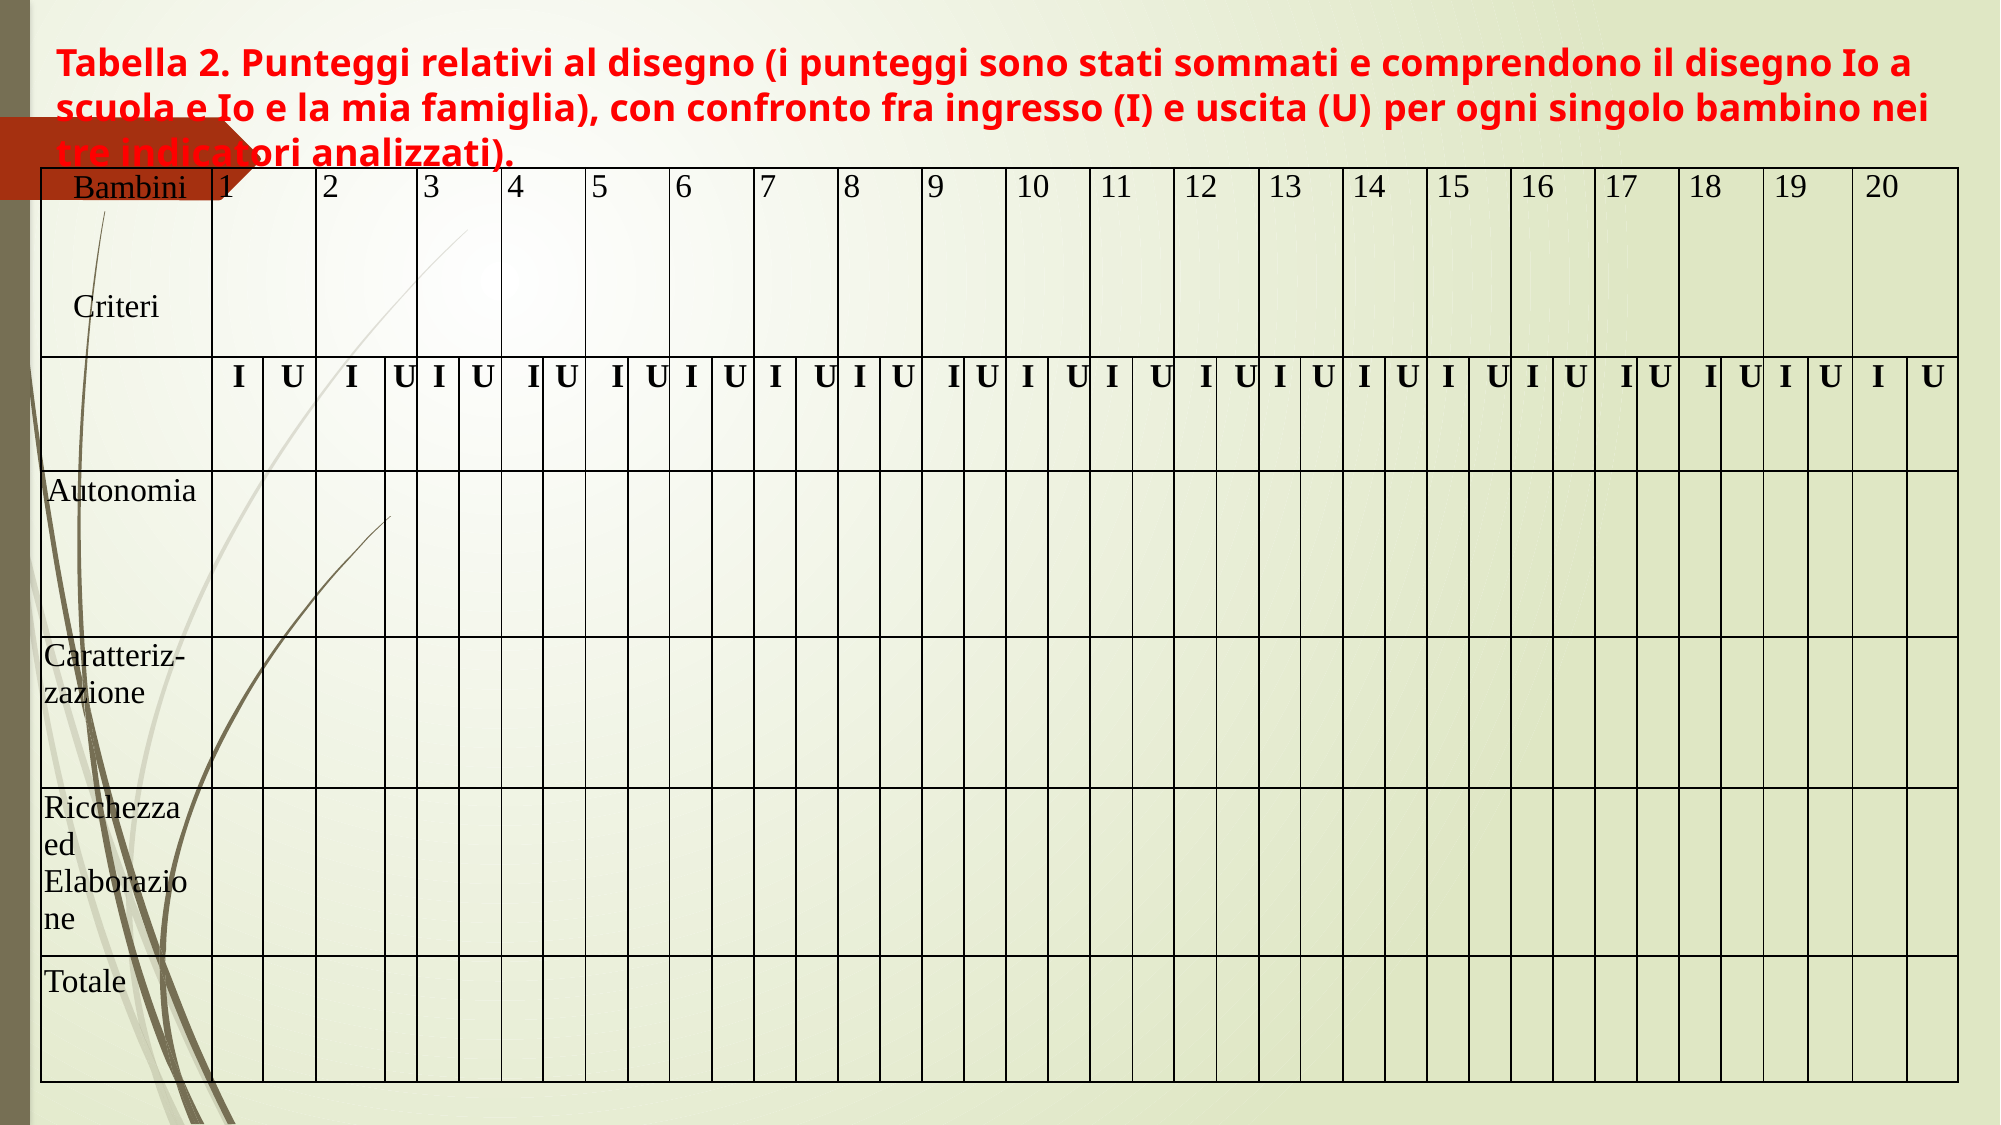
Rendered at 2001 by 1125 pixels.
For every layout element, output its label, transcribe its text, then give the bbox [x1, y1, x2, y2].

table_cell [586, 638, 627, 787]
table_cell [1007, 957, 1047, 1081]
table_cell [629, 472, 669, 636]
table_cell Ricchezza ed Elaborazio ne [42, 789, 211, 955]
table_cell [1809, 957, 1852, 1081]
table_cell [586, 472, 627, 636]
text_box Tabella 2. Punteggi relativi al disegno (i punteggi sono stati sommati e comprendono il disegno Io a scuola e Io e la mia famiglia), con confronto fra ingresso (I) e uscita (U) per ogni singolo bambino nei tre indicatori analizzati). [41, 31, 1969, 182]
table_cell [264, 638, 315, 787]
table_cell [1512, 472, 1552, 636]
table_cell [1133, 957, 1173, 1081]
table_cell [1301, 638, 1342, 787]
table_header 16 [1512, 182, 1594, 356]
table_cell [1596, 789, 1636, 955]
table_cell [544, 638, 585, 787]
table_cell [213, 957, 262, 1081]
table_cell [1133, 638, 1173, 787]
table_cell I [1428, 358, 1468, 470]
table_cell [881, 957, 921, 1081]
table_cell [1470, 638, 1510, 787]
table_cell [1007, 638, 1047, 787]
table_cell [317, 638, 384, 787]
table_cell [1049, 789, 1089, 955]
table_header 15 [1428, 182, 1510, 356]
table_header 9 [923, 182, 1005, 356]
table_cell I [1680, 358, 1720, 470]
table_cell [670, 957, 711, 1081]
table_cell [1091, 957, 1132, 1081]
table_cell [502, 789, 542, 955]
table_header 11 [1091, 182, 1173, 356]
table_cell U [1722, 358, 1763, 470]
table_cell [1908, 789, 1957, 955]
table_cell [317, 472, 384, 636]
table_cell [502, 957, 542, 1081]
table_cell [264, 789, 315, 955]
table_cell I [1260, 358, 1300, 470]
table_cell [1470, 472, 1510, 636]
table_cell [1217, 638, 1258, 787]
table_header 4 [502, 182, 585, 356]
table_cell [1809, 472, 1852, 636]
table_cell U [1638, 358, 1678, 470]
table_cell [386, 472, 416, 636]
table_cell [1853, 789, 1906, 955]
table_cell [1809, 789, 1852, 955]
table_cell [317, 957, 384, 1081]
table_cell [629, 638, 669, 787]
table_cell [42, 358, 211, 470]
table_cell [1809, 638, 1852, 787]
table_cell [460, 789, 501, 955]
table_cell I [418, 358, 458, 470]
table_cell [1638, 957, 1678, 1081]
table_cell [317, 789, 384, 955]
table_cell [1175, 472, 1216, 636]
table_cell [839, 638, 879, 787]
table_cell U [264, 358, 315, 470]
table_cell [1428, 957, 1468, 1081]
table_cell [418, 957, 458, 1081]
table_cell [797, 789, 837, 955]
table_cell [713, 957, 753, 1081]
table_cell U [713, 358, 753, 470]
table_cell I [213, 358, 262, 470]
table_header 10 [1007, 182, 1089, 356]
table_cell [1175, 957, 1216, 1081]
table_cell [1049, 638, 1089, 787]
table_cell U [1809, 358, 1852, 470]
table_cell [1853, 472, 1906, 636]
table_cell [544, 957, 585, 1081]
table_cell Totale [42, 957, 211, 1081]
table_cell [923, 638, 963, 787]
table_cell [1680, 789, 1720, 955]
table_header 6 [670, 182, 753, 356]
table_cell U [1301, 358, 1342, 470]
table_cell [1638, 638, 1678, 787]
table_cell I [1764, 358, 1807, 470]
table_cell [1722, 789, 1763, 955]
table_cell [1470, 957, 1510, 1081]
table_cell [1554, 789, 1594, 955]
table_cell [264, 957, 315, 1081]
table_cell [213, 789, 262, 955]
table_header 7 [755, 182, 837, 356]
table_cell [1344, 472, 1384, 636]
table_cell Caratteriz-zazione [42, 638, 211, 787]
table_cell [1260, 638, 1300, 787]
table_cell [1428, 638, 1468, 787]
table_cell [755, 957, 795, 1081]
table_cell [1091, 789, 1132, 955]
table_cell [923, 957, 963, 1081]
table_cell I [1512, 358, 1552, 470]
table_cell [670, 789, 711, 955]
table_cell U [1908, 358, 1957, 470]
table_cell [755, 789, 795, 955]
table_header 18 [1680, 182, 1763, 356]
table_cell I [1175, 358, 1216, 470]
table_cell [1428, 789, 1468, 955]
table_cell [586, 789, 627, 955]
table_cell [1512, 957, 1552, 1081]
table_cell [1217, 957, 1258, 1081]
table_cell [1301, 957, 1342, 1081]
table_cell [1344, 957, 1384, 1081]
table_cell [1596, 638, 1636, 787]
table_cell [1049, 472, 1089, 636]
table_cell [755, 472, 795, 636]
table_header 5 [586, 182, 669, 356]
table_cell I [586, 358, 627, 470]
table_cell [1217, 472, 1258, 636]
table_cell [670, 472, 711, 636]
table_header 1 [213, 182, 315, 356]
table_cell [1386, 789, 1426, 955]
table_cell I [1853, 358, 1906, 470]
table_cell [386, 789, 416, 955]
table_header 2 [317, 182, 416, 356]
table_cell [1853, 957, 1906, 1081]
table_cell [965, 472, 1005, 636]
table_cell I [502, 358, 542, 470]
table_cell U [386, 358, 416, 470]
table_cell [1680, 957, 1720, 1081]
table_cell [881, 789, 921, 955]
table_cell U [797, 358, 837, 470]
table_cell [839, 472, 879, 636]
table_cell I [670, 358, 711, 470]
table_header 19 [1764, 182, 1852, 356]
table_cell [1091, 638, 1132, 787]
table_cell [1217, 789, 1258, 955]
table_cell [1853, 638, 1906, 787]
table_cell [544, 789, 585, 955]
table_cell [797, 957, 837, 1081]
table_cell [213, 638, 262, 787]
table_cell I [317, 358, 384, 470]
table_header 14 [1344, 182, 1426, 356]
table_cell [1554, 638, 1594, 787]
table_cell [713, 638, 753, 787]
table_cell Autonomia [42, 472, 211, 636]
table_cell [1386, 472, 1426, 636]
table_cell [1554, 957, 1594, 1081]
table_cell [418, 789, 458, 955]
table_cell [1764, 638, 1807, 787]
table_cell [1722, 638, 1763, 787]
table_cell [1512, 638, 1552, 787]
table_cell [502, 472, 542, 636]
table_cell [1722, 957, 1763, 1081]
table_cell U [1470, 358, 1510, 470]
table_cell I [1344, 358, 1384, 470]
table_cell [1908, 638, 1957, 787]
table_cell [1175, 638, 1216, 787]
table_cell [1344, 789, 1384, 955]
table_cell [839, 789, 879, 955]
table_cell [1260, 957, 1300, 1081]
table_cell U [965, 358, 1005, 470]
table_cell U [1217, 358, 1258, 470]
table_cell I [839, 358, 879, 470]
table_cell [670, 638, 711, 787]
table_cell [1554, 472, 1594, 636]
table_header Bambini Criteri [42, 182, 211, 356]
table_cell [1680, 638, 1720, 787]
table_cell [1091, 472, 1132, 636]
table_cell [1260, 472, 1300, 636]
table_cell [386, 638, 416, 787]
table_cell [797, 638, 837, 787]
table_cell [460, 638, 501, 787]
table_cell [1596, 957, 1636, 1081]
table_cell [1175, 789, 1216, 955]
table_cell [1908, 957, 1957, 1081]
table_cell [923, 472, 963, 636]
table_cell [1344, 638, 1384, 787]
table_cell [1301, 789, 1342, 955]
table_cell [1007, 789, 1047, 955]
table_cell [629, 957, 669, 1081]
table_cell U [544, 358, 585, 470]
table_cell [1764, 472, 1807, 636]
table_cell [1386, 638, 1426, 787]
table_cell [629, 789, 669, 955]
table_cell [1301, 472, 1342, 636]
table_cell [586, 957, 627, 1081]
table_cell [1722, 472, 1763, 636]
table_cell [1470, 789, 1510, 955]
table_cell [755, 638, 795, 787]
table_header 13 [1260, 182, 1342, 356]
table_cell [965, 957, 1005, 1081]
table_cell [1428, 472, 1468, 636]
table_cell [797, 472, 837, 636]
table_cell [1764, 957, 1807, 1081]
table_cell [1007, 472, 1047, 636]
table_cell [1764, 789, 1807, 955]
table_cell [713, 472, 753, 636]
table_cell [544, 472, 585, 636]
table_cell I [1596, 358, 1636, 470]
table_cell [1680, 472, 1720, 636]
table_cell I [1007, 358, 1047, 470]
table_cell [1133, 472, 1173, 636]
table_cell I [1091, 358, 1132, 470]
table_cell [264, 472, 315, 636]
table_cell [1512, 789, 1552, 955]
table_cell U [1049, 358, 1089, 470]
table_cell U [1133, 358, 1173, 470]
table_cell U [629, 358, 669, 470]
table_cell U [460, 358, 501, 470]
table_cell [923, 789, 963, 955]
table_cell [418, 638, 458, 787]
table_cell U [1386, 358, 1426, 470]
table_cell I [923, 358, 963, 470]
table_cell [1260, 789, 1300, 955]
table_cell [839, 957, 879, 1081]
table_cell [1049, 957, 1089, 1081]
table_cell U [881, 358, 921, 470]
table_header 17 [1596, 182, 1678, 356]
table_cell [881, 472, 921, 636]
table_cell [418, 472, 458, 636]
table_cell [713, 789, 753, 955]
table_header 20 [1853, 182, 1957, 356]
table_cell [1908, 472, 1957, 636]
table_cell [386, 957, 416, 1081]
table_cell [881, 638, 921, 787]
table_cell [1638, 789, 1678, 955]
table_cell [1133, 789, 1173, 955]
table_header 8 [839, 182, 921, 356]
table_cell [965, 638, 1005, 787]
table_cell [1638, 472, 1678, 636]
table_cell I [755, 358, 795, 470]
table_header 12 [1175, 182, 1258, 356]
table_cell [213, 472, 262, 636]
table_cell [460, 957, 501, 1081]
table_cell [502, 638, 542, 787]
table_cell [1386, 957, 1426, 1081]
table_cell [460, 472, 501, 636]
table_cell [965, 789, 1005, 955]
table_header 3 [418, 182, 501, 356]
table_cell U [1554, 358, 1594, 470]
table_cell [1596, 472, 1636, 636]
